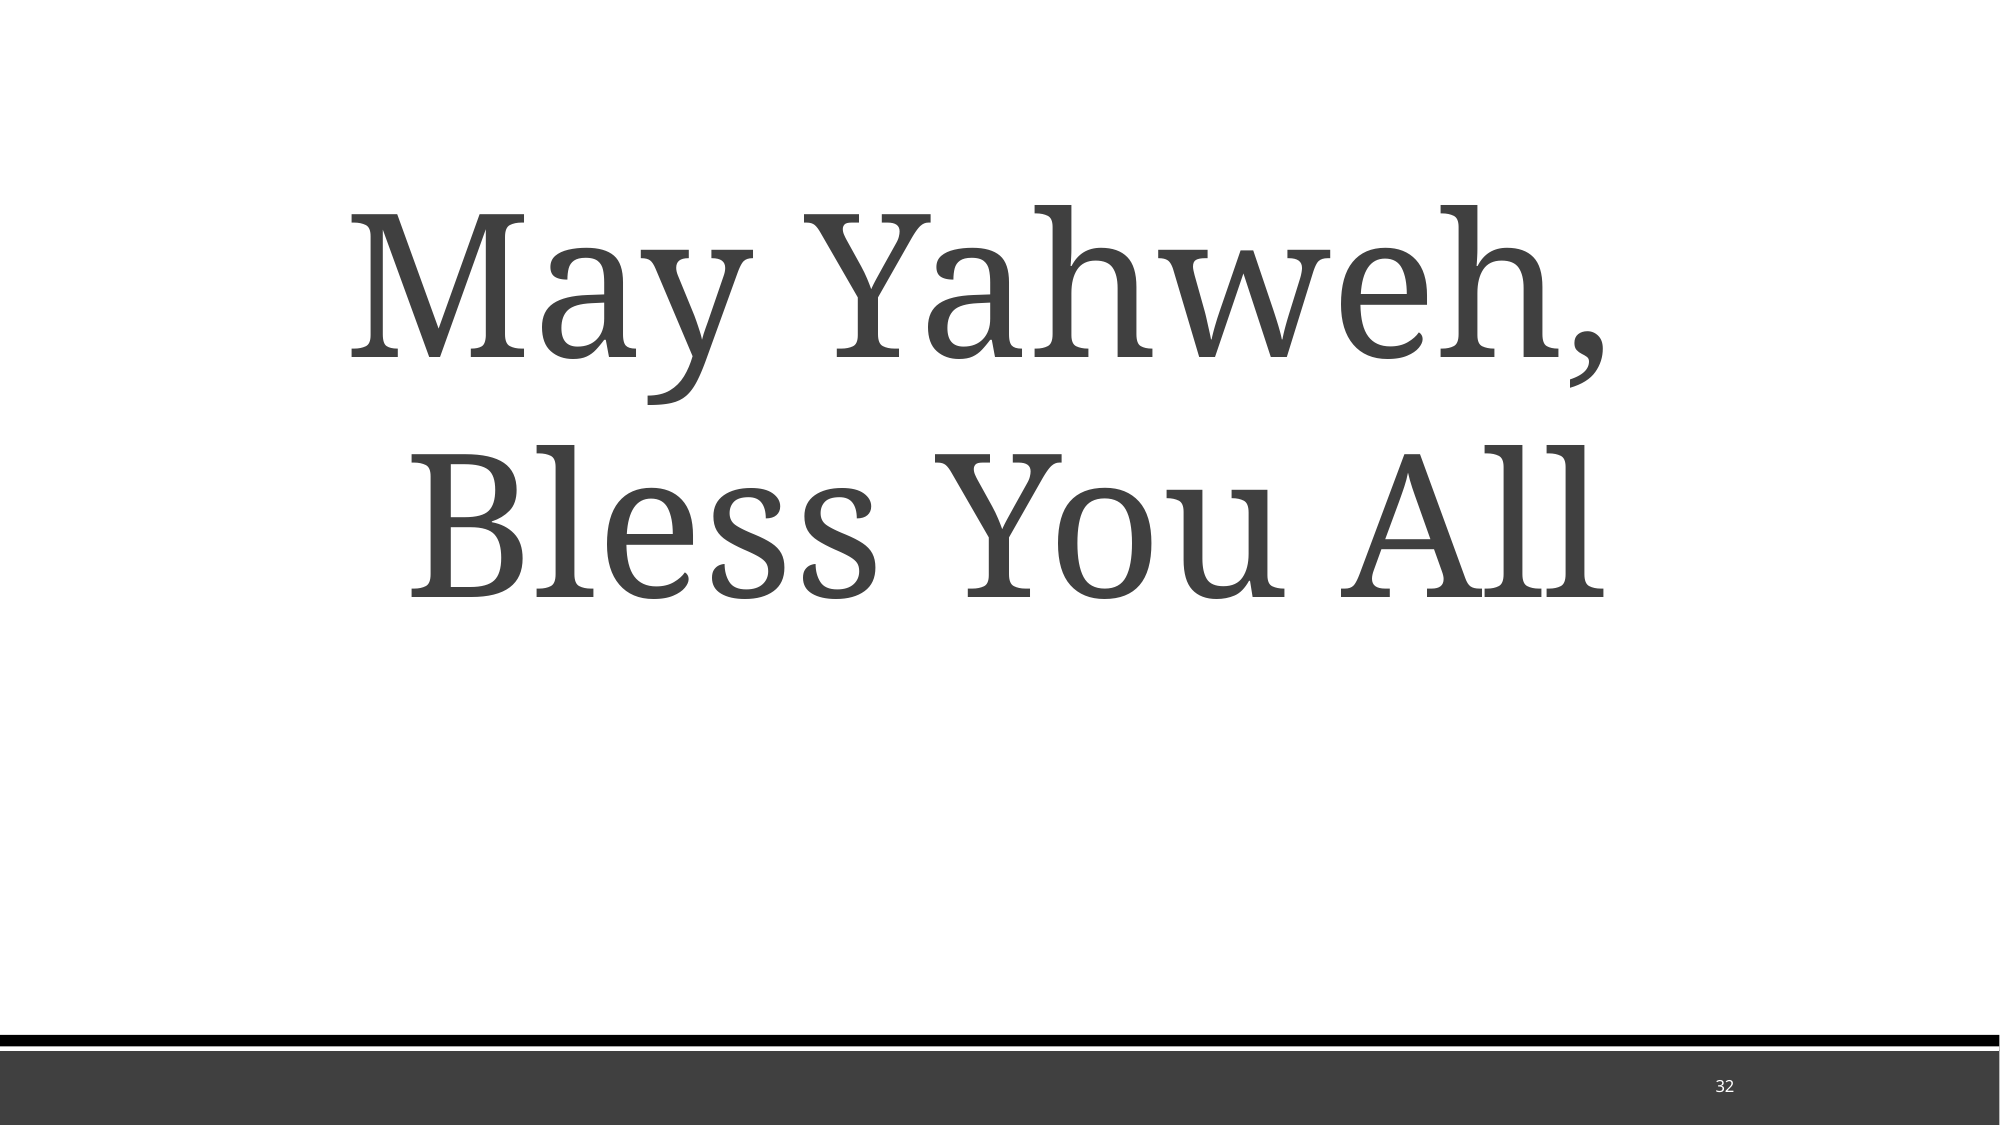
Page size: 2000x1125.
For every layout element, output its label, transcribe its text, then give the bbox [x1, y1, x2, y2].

slide_number 32 [1596, 1069, 1750, 1107]
text_box May Yahweh, Bless You All [12, 149, 2000, 645]
